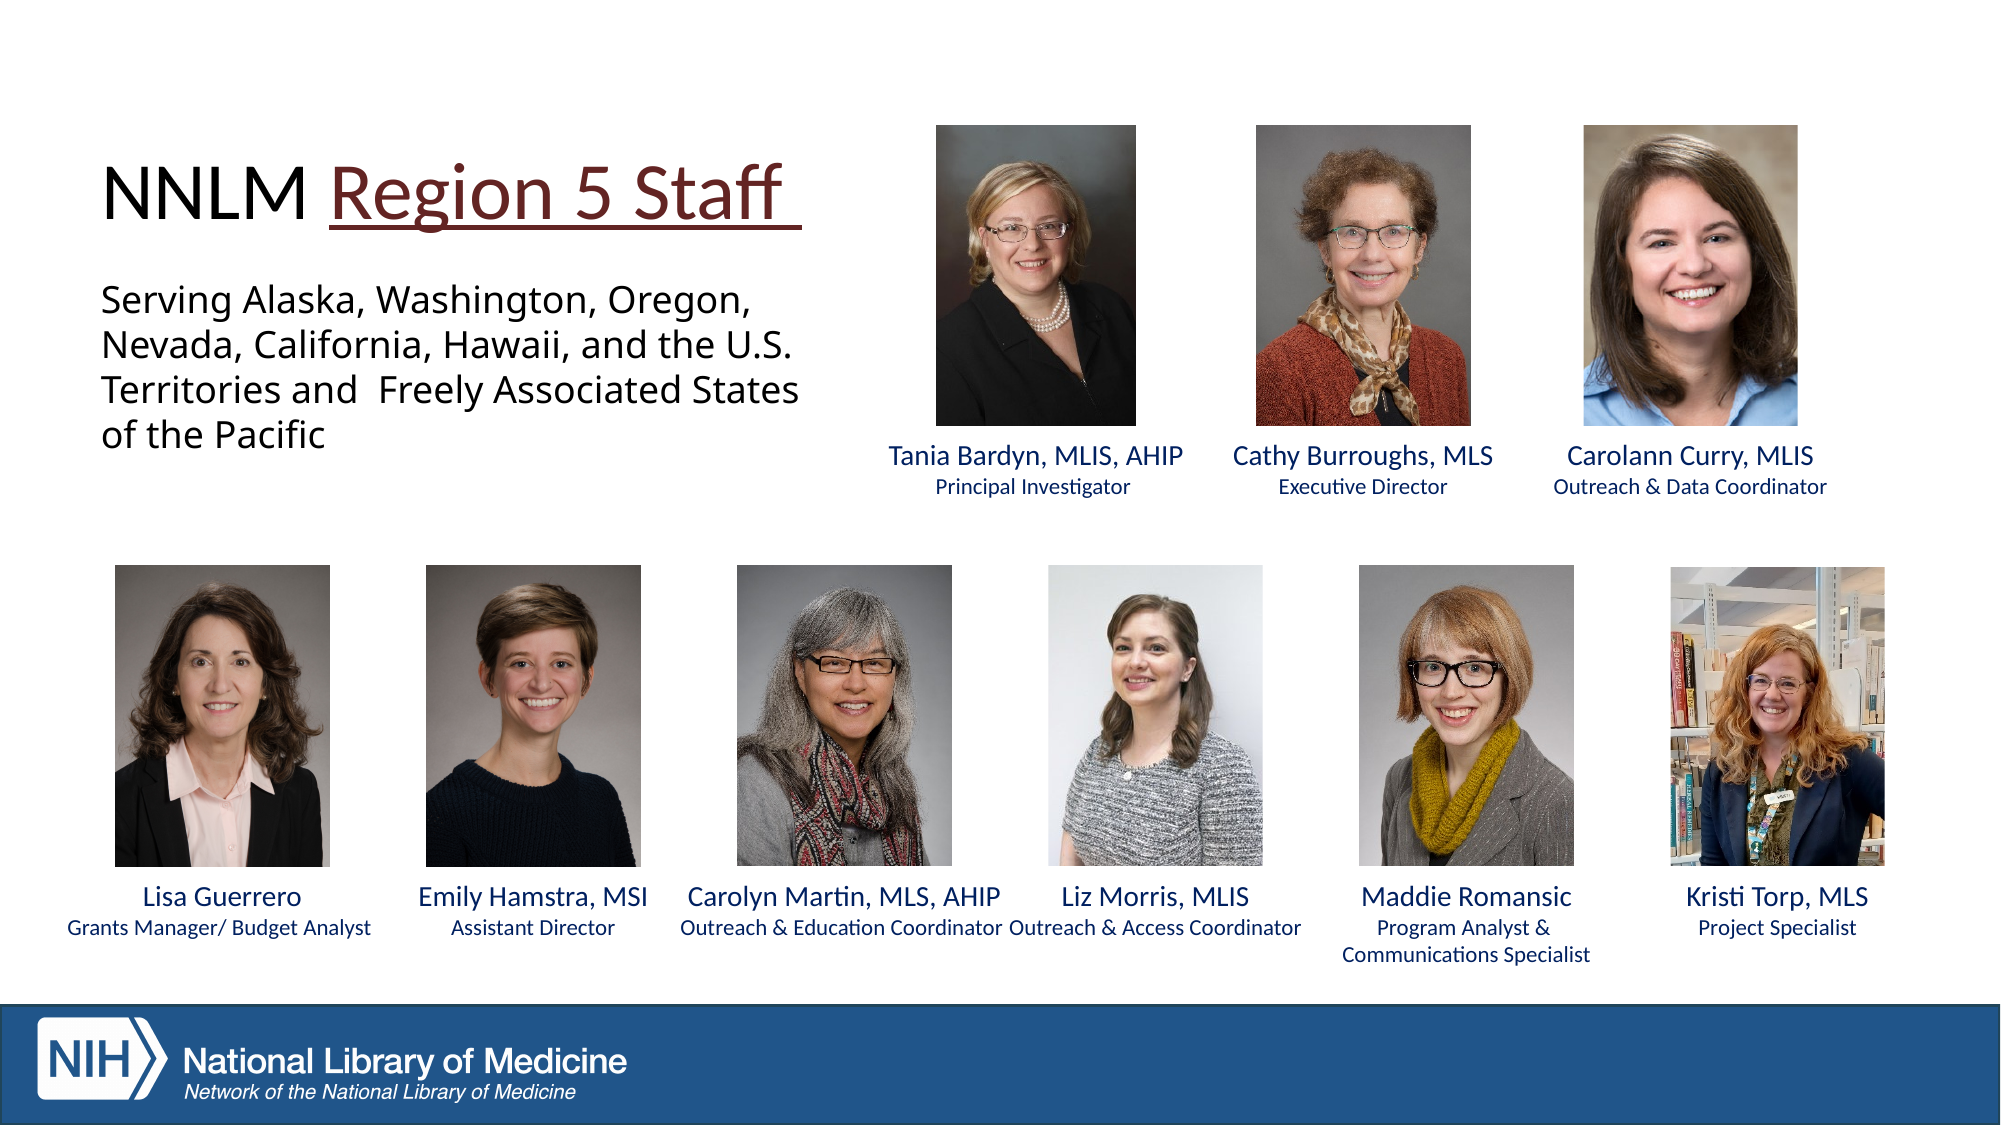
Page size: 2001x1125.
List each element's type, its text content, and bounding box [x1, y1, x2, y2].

picture [1256, 125, 1471, 426]
text_box Liz Morris, MLIS Outreach & Access Coordinator [942, 868, 1253, 961]
text_box Serving Alaska, Washington, Oregon, Nevada, California, Hawaii, and the U.S. Territories and Freely Associated States of the Pacific [86, 268, 842, 464]
text_box Maddie Romansic Program Analyst & Communications Specialist [1253, 868, 1564, 961]
text_box Cathy Burroughs, MLS Executive Director [1150, 428, 1477, 521]
title NNLM Region 5 Staff [86, 120, 842, 255]
picture [425, 565, 641, 867]
text_box Lisa Guerrero Grants Manager/ Budget Analyst [9, 868, 320, 961]
text_box Kristi Torp, MLS Project Specialist [1564, 868, 1991, 961]
text_box Carolyn Martin, MLS, AHIP Outreach & Education Coordinator [631, 868, 942, 961]
picture [1047, 565, 1263, 866]
picture [1359, 565, 1574, 867]
picture [37, 1017, 627, 1112]
picture [935, 125, 1137, 426]
picture [114, 565, 330, 867]
picture [1670, 565, 1886, 867]
text_box Emily Hamstra, MSI Assistant Director [320, 868, 631, 961]
picture [736, 565, 952, 867]
picture [1583, 125, 1799, 426]
text_box Tania Bardyn, MLIS, AHIP Principal Investigator [822, 428, 1150, 521]
text_box Carolann Curry, MLIS Outreach & Data Coordinator [1477, 428, 1904, 521]
